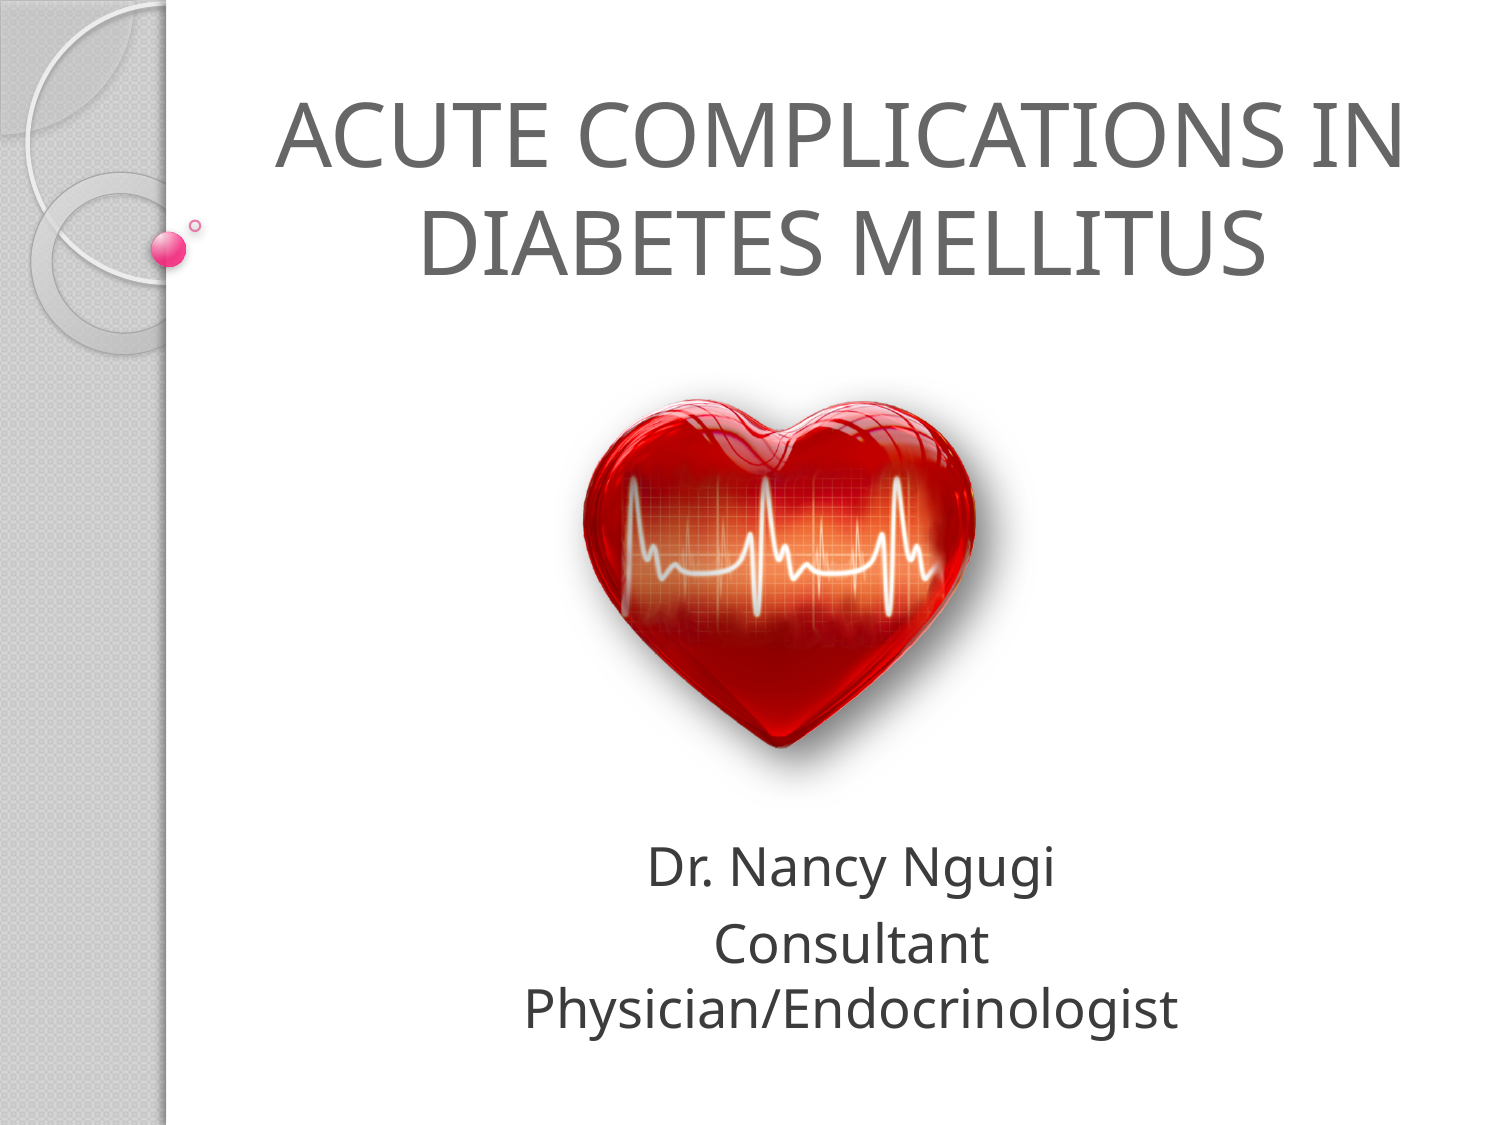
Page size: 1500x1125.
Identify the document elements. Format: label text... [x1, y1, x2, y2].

title Acute complications in diabetes mellitus [234, 59, 1450, 301]
subtitle Dr. Nancy Ngugi Consultant Physician/Endocrinologist [386, 832, 1313, 1050]
picture [515, 339, 1038, 791]
